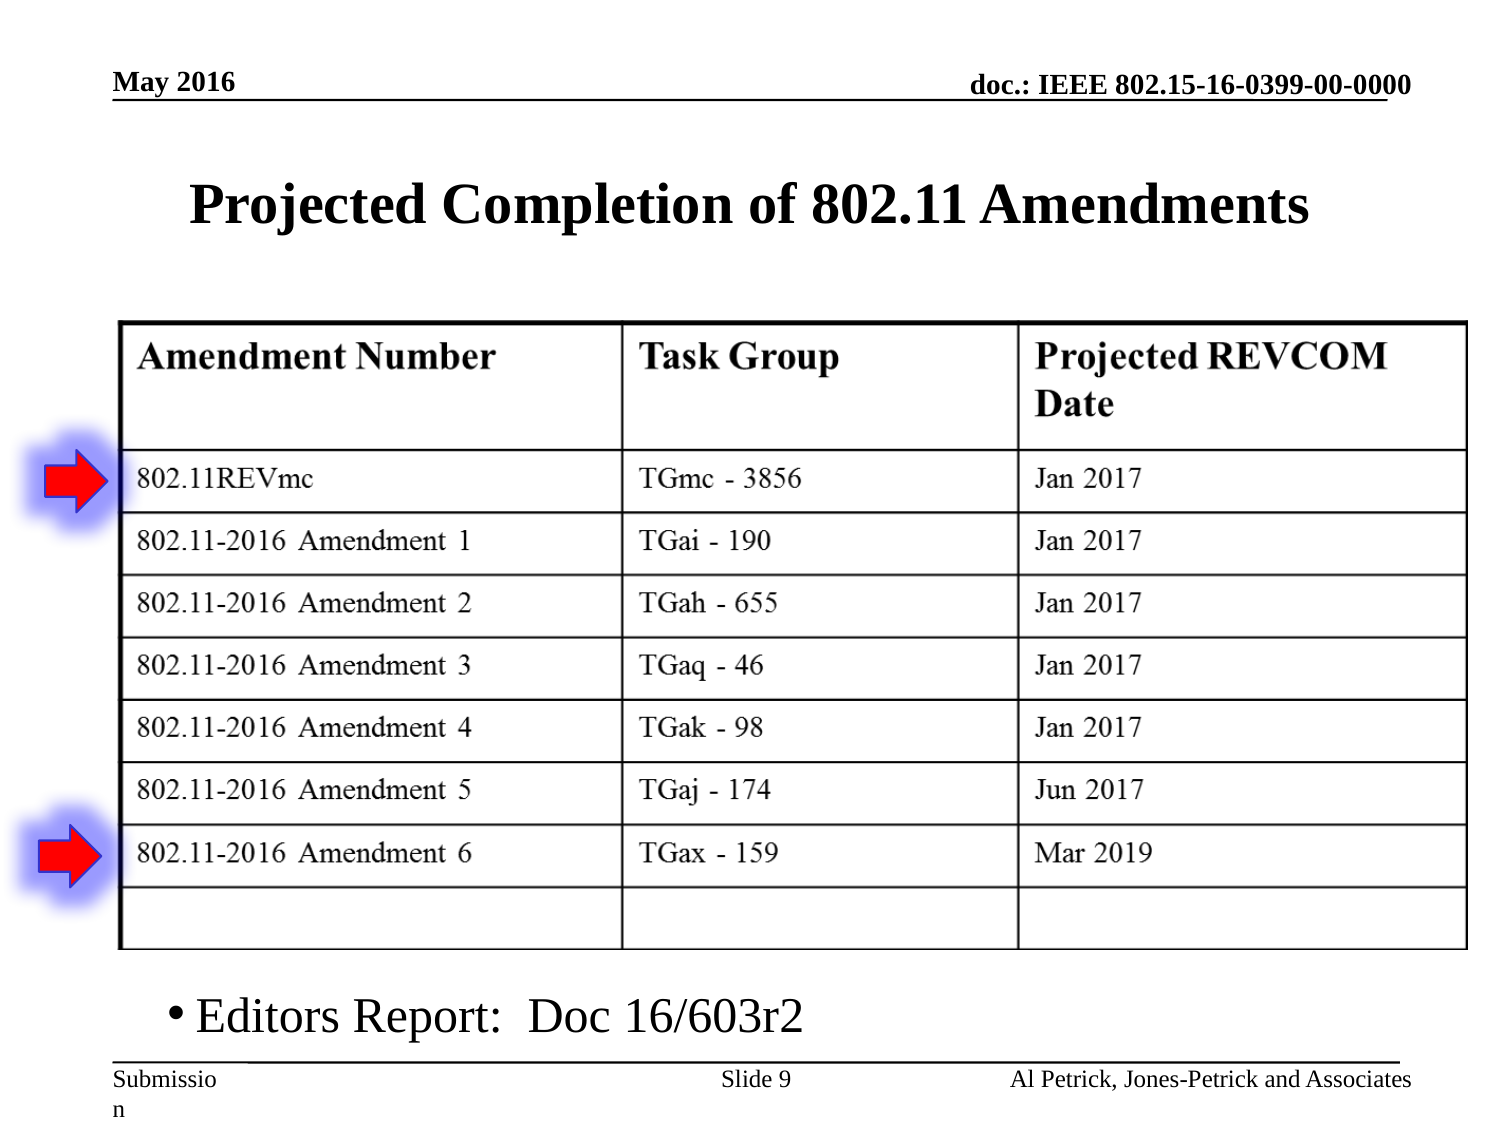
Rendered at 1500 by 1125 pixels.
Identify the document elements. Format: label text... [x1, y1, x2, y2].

text_box Editors Report: Doc 16/603r2 [152, 975, 820, 1050]
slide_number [112, 62, 375, 98]
title Projected Completion of 802.11 Amendments [112, 112, 1388, 288]
text_box [38, 824, 102, 888]
footer Al Petrick, Jones-Petrick and Associates [900, 1062, 1413, 1093]
text_box [45, 449, 107, 513]
picture [112, 318, 1469, 951]
slide_number Slide 9 [712, 1062, 800, 1093]
